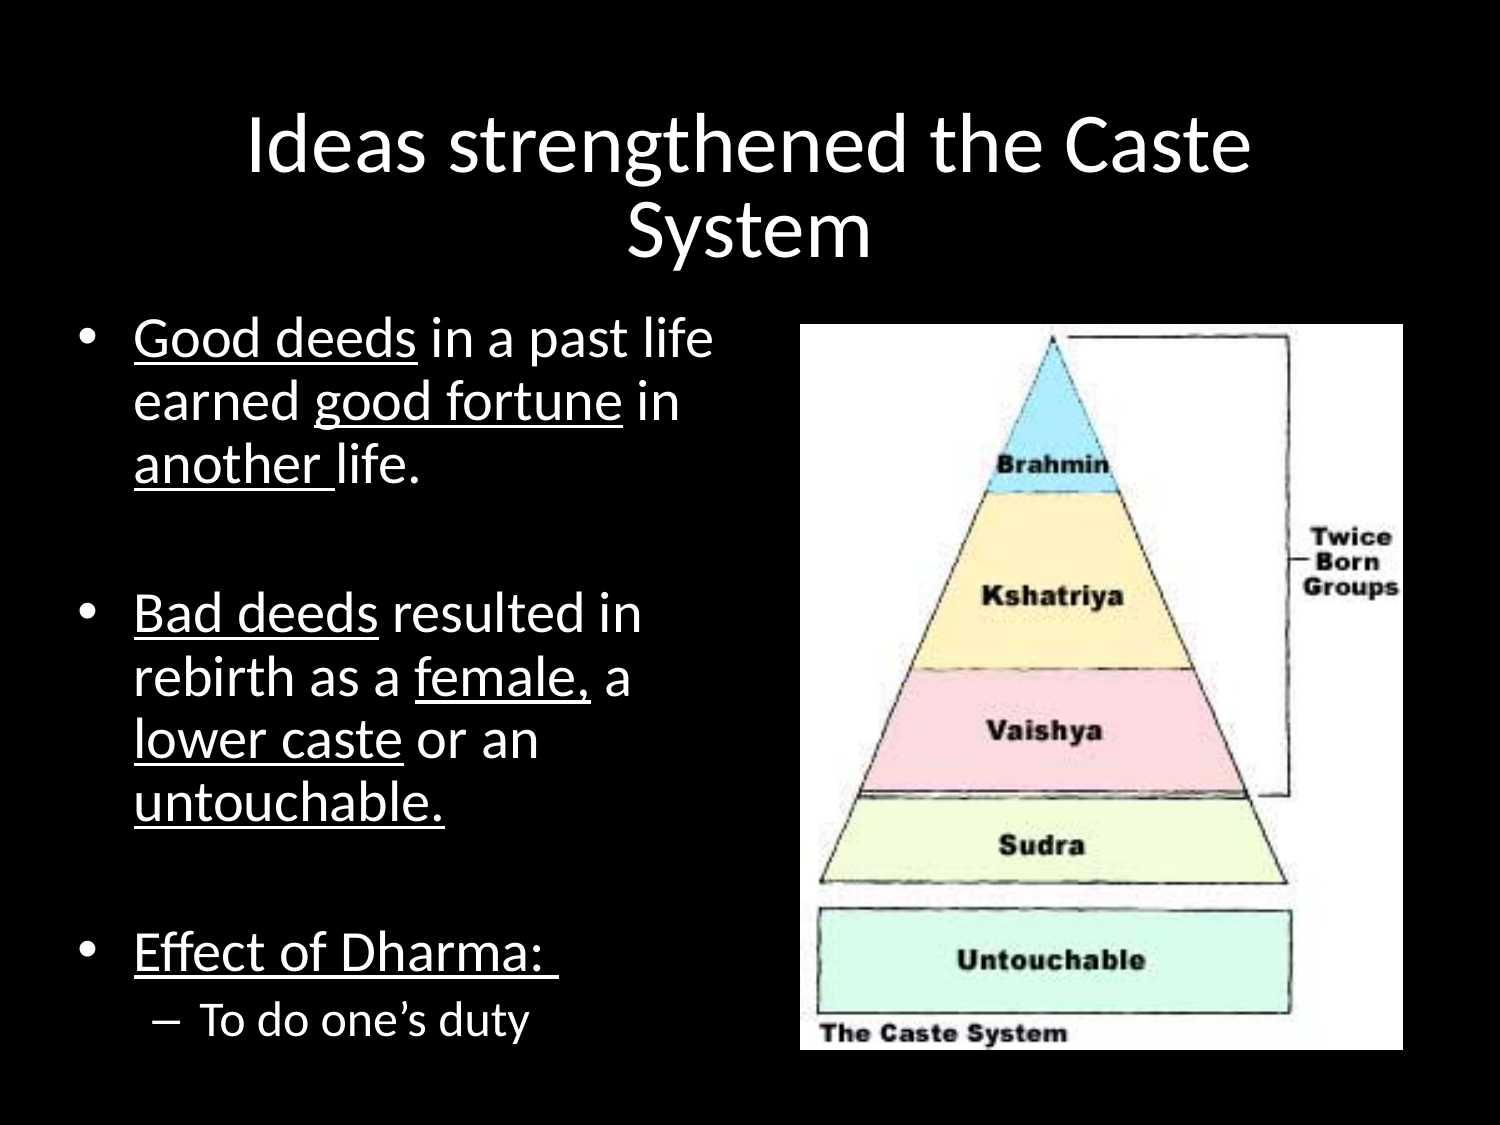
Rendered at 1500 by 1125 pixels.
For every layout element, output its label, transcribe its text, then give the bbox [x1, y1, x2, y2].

list Good deeds in a past life earned good fortune in another life. Bad deeds resulted in rebirth as a female, a lower caste or an untouchable. Effect of Dharma: To do one’s duty [62, 299, 738, 1088]
picture [799, 324, 1404, 1051]
title Ideas strengthened the Caste System [112, 99, 1388, 288]
